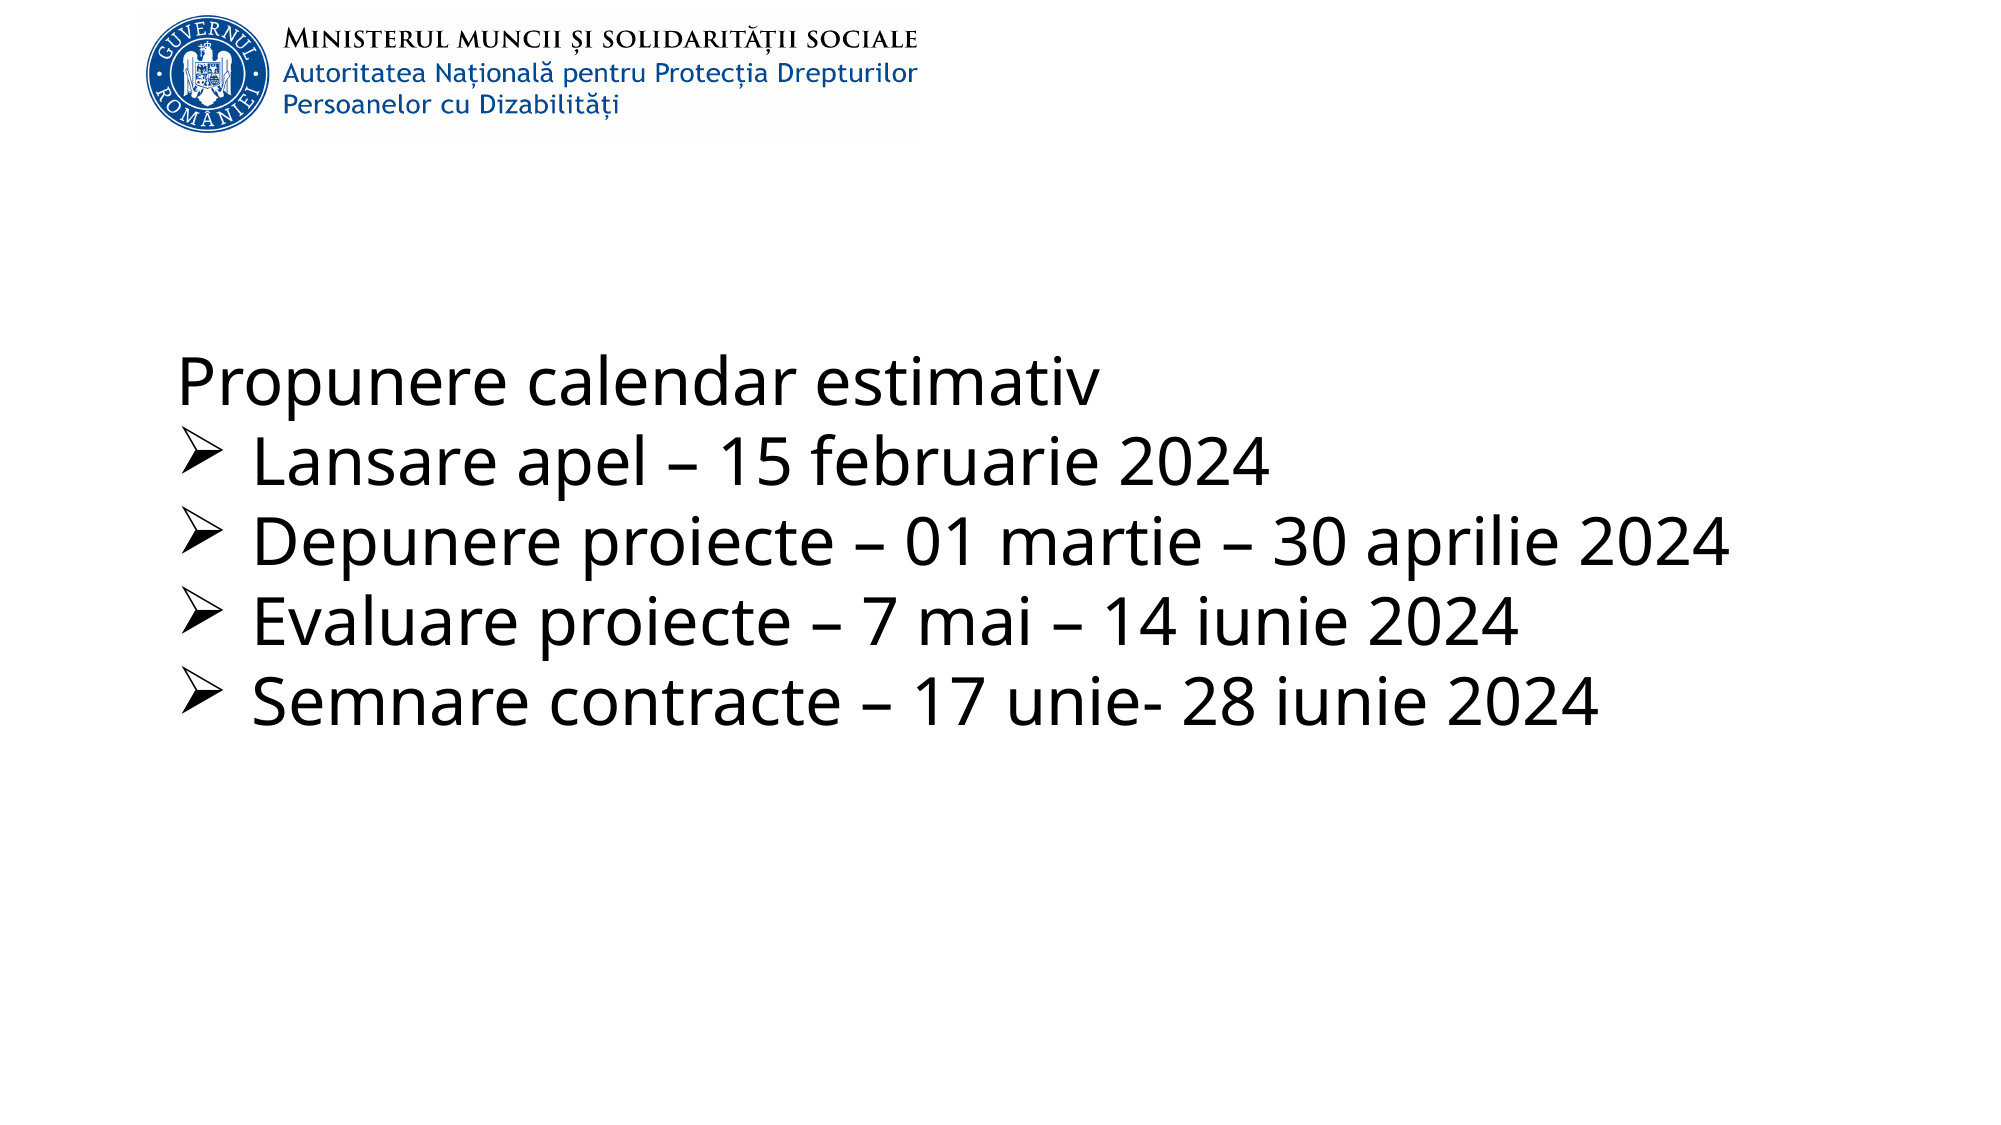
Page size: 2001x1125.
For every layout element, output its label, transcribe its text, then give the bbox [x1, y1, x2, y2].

picture [137, 8, 924, 141]
text_box Propunere calendar estimativ Lansare apel – 15 februarie 2024 Depunere proiecte – 01 martie – 30 aprilie 2024 Evaluare proiecte – 7 mai – 14 iunie 2024 Semnare contracte – 17 unie- 28 iunie 2024 [161, 331, 1839, 747]
